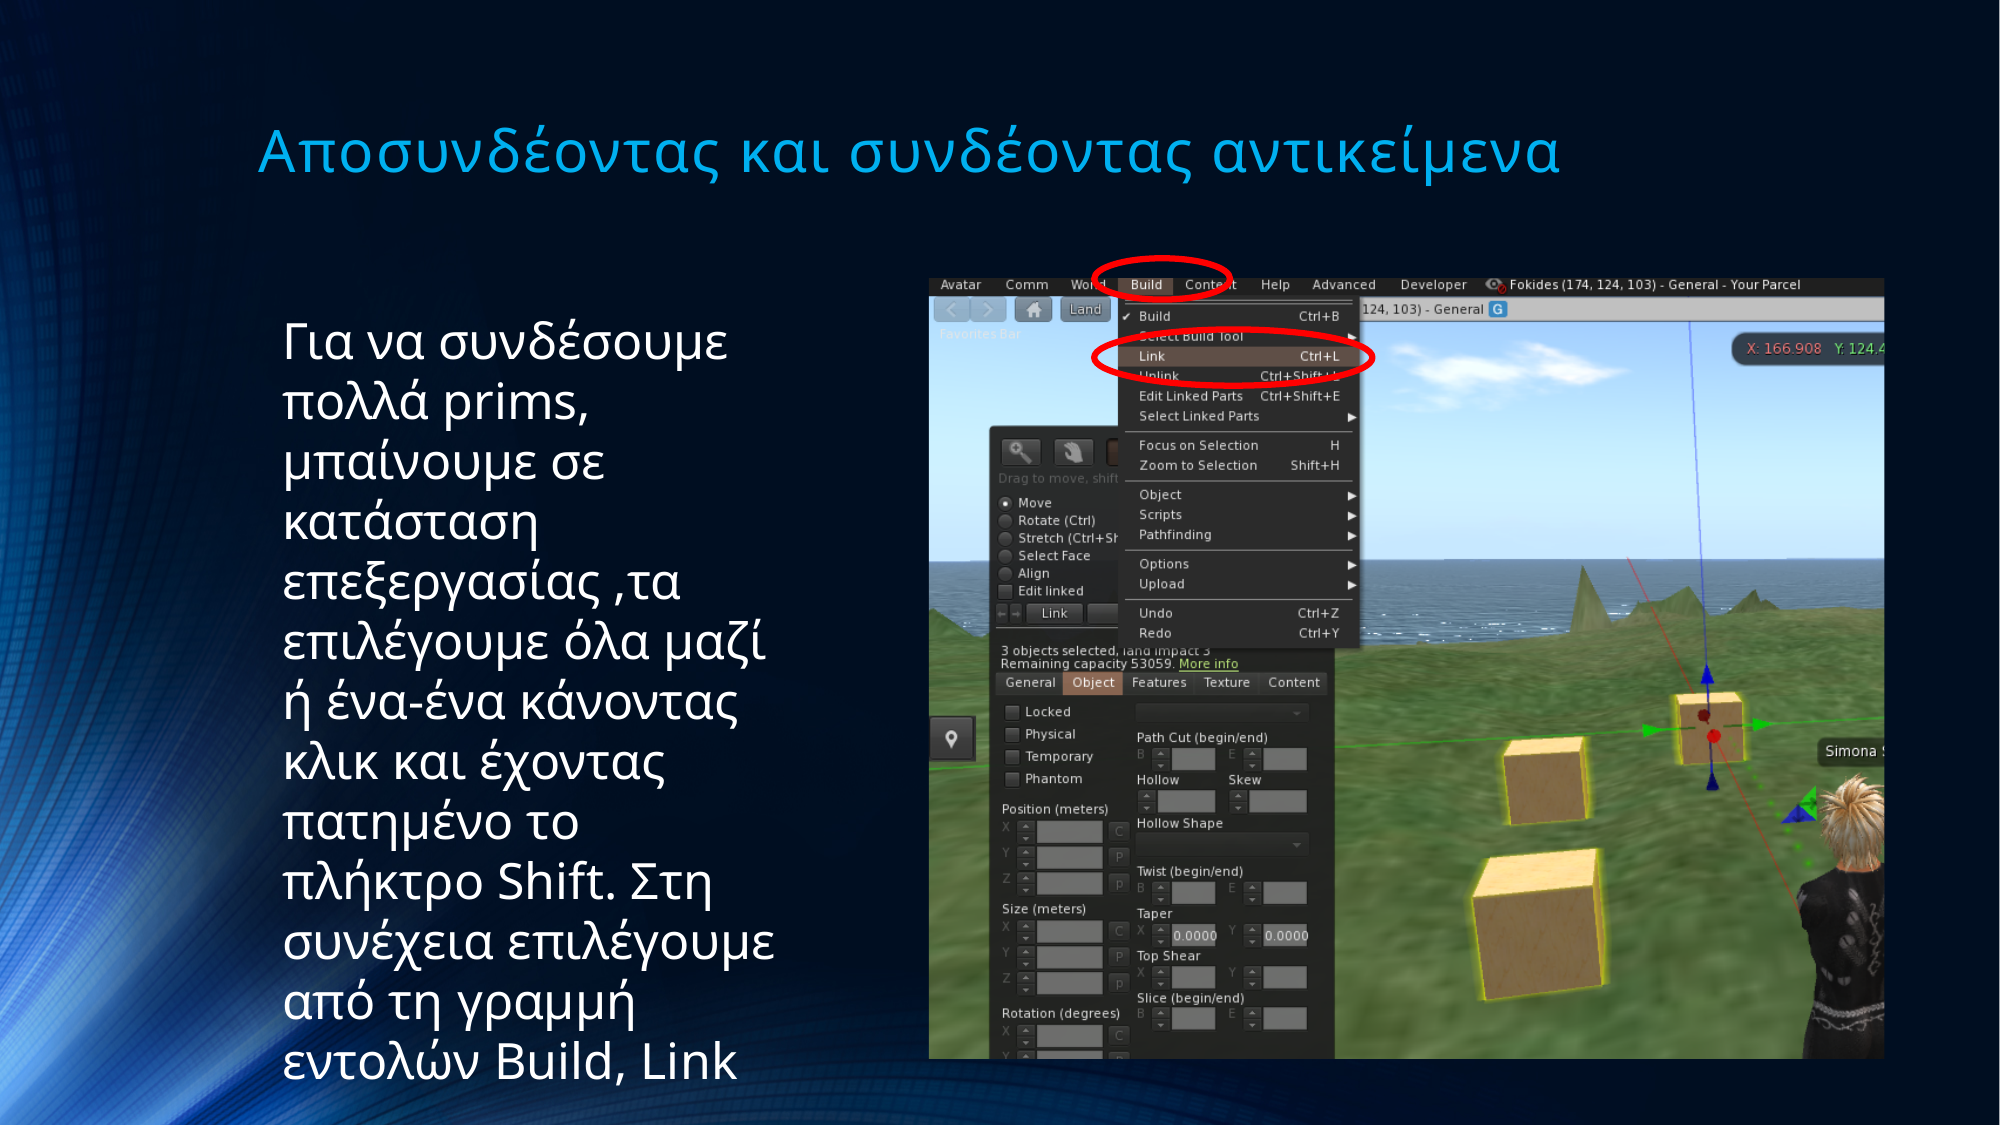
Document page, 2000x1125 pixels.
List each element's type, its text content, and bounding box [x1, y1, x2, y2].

picture [0, 0, 2000, 1125]
text_box Για να συνδέσουμε πολλά prims, μπαίνουμε σε κατάσταση επεξεργασίας ,τα επιλέγουμε όλα μαζί ή ένα-ένα κάνοντας κλικ και έχοντας πατημένο το πλήκτρο Shift. Στη συνέχεια επιλέγουμε από τη γραμμή εντολών Build, Link [267, 302, 811, 1098]
text_box [1093, 257, 1231, 278]
title Αποσυνδέοντας και συνδέοντας αντικείμενα [243, 78, 1744, 193]
